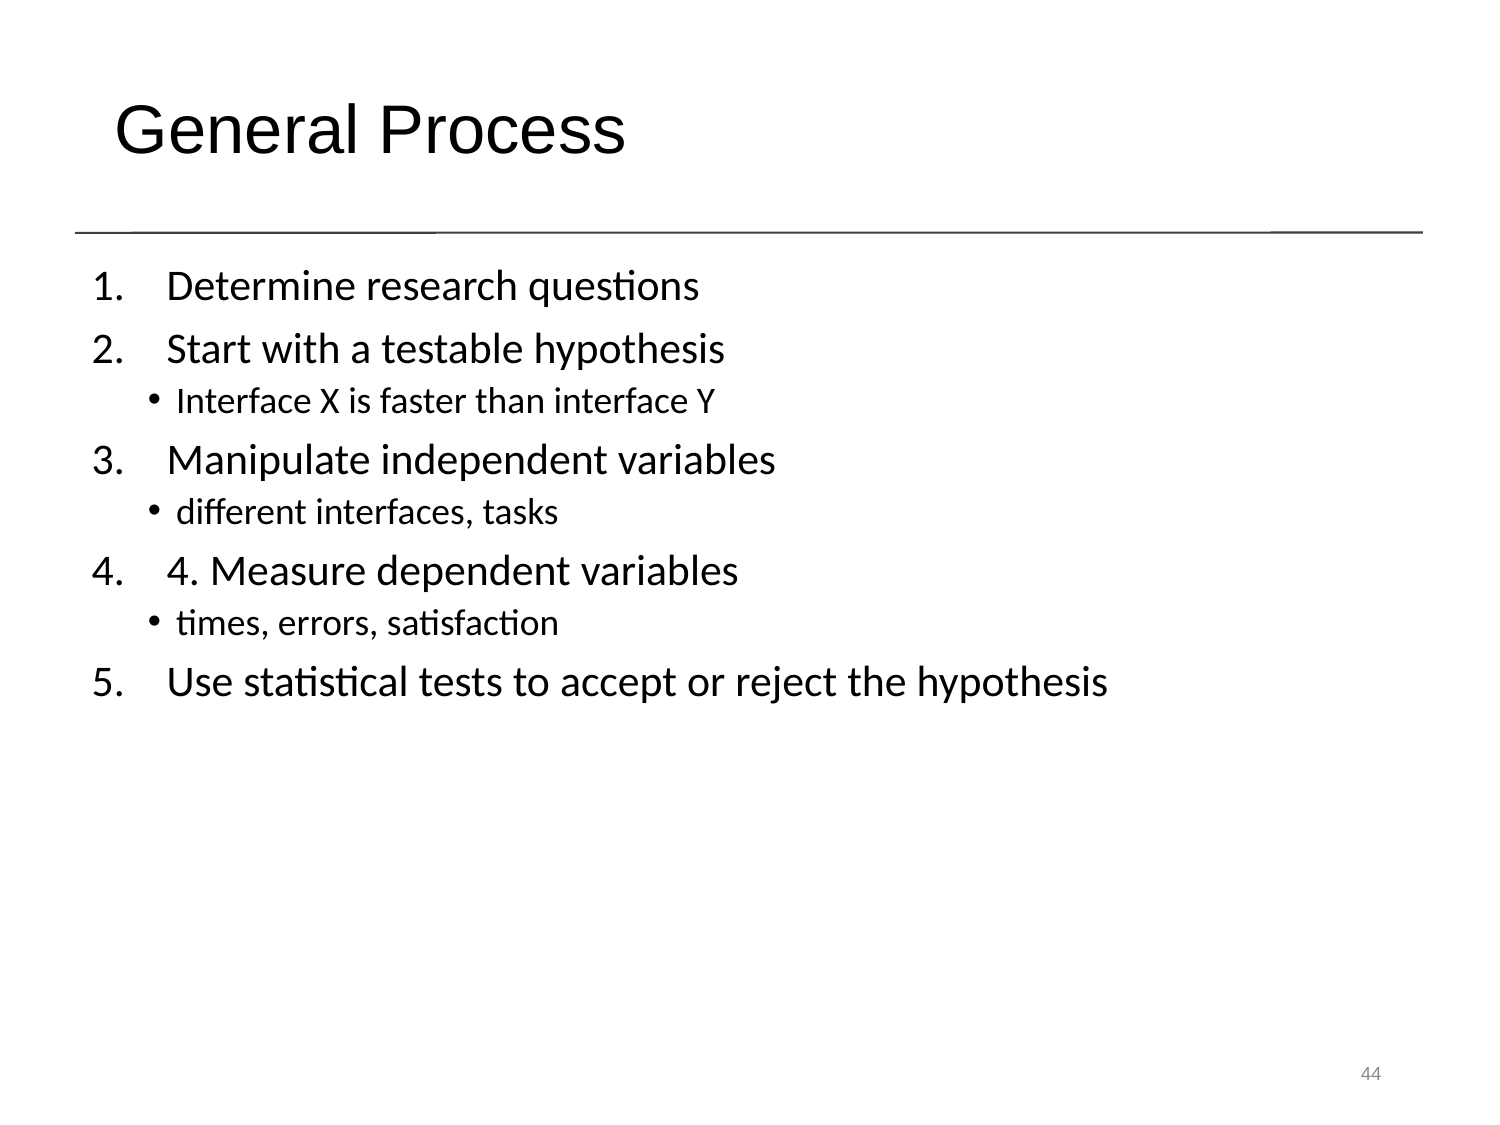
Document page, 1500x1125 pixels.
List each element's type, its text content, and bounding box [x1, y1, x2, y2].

slide_number 44 [1059, 1042, 1397, 1103]
list Determine research questions Start with a testable hypothesis Interface X is faster than interface Y Manipulate independent variables different interfaces, tasks 4. Measure dependent variables times, errors, satisfaction Use statistical tests to accept or reject the hypothesis [76, 255, 1427, 1018]
title General Process [99, 37, 1375, 225]
